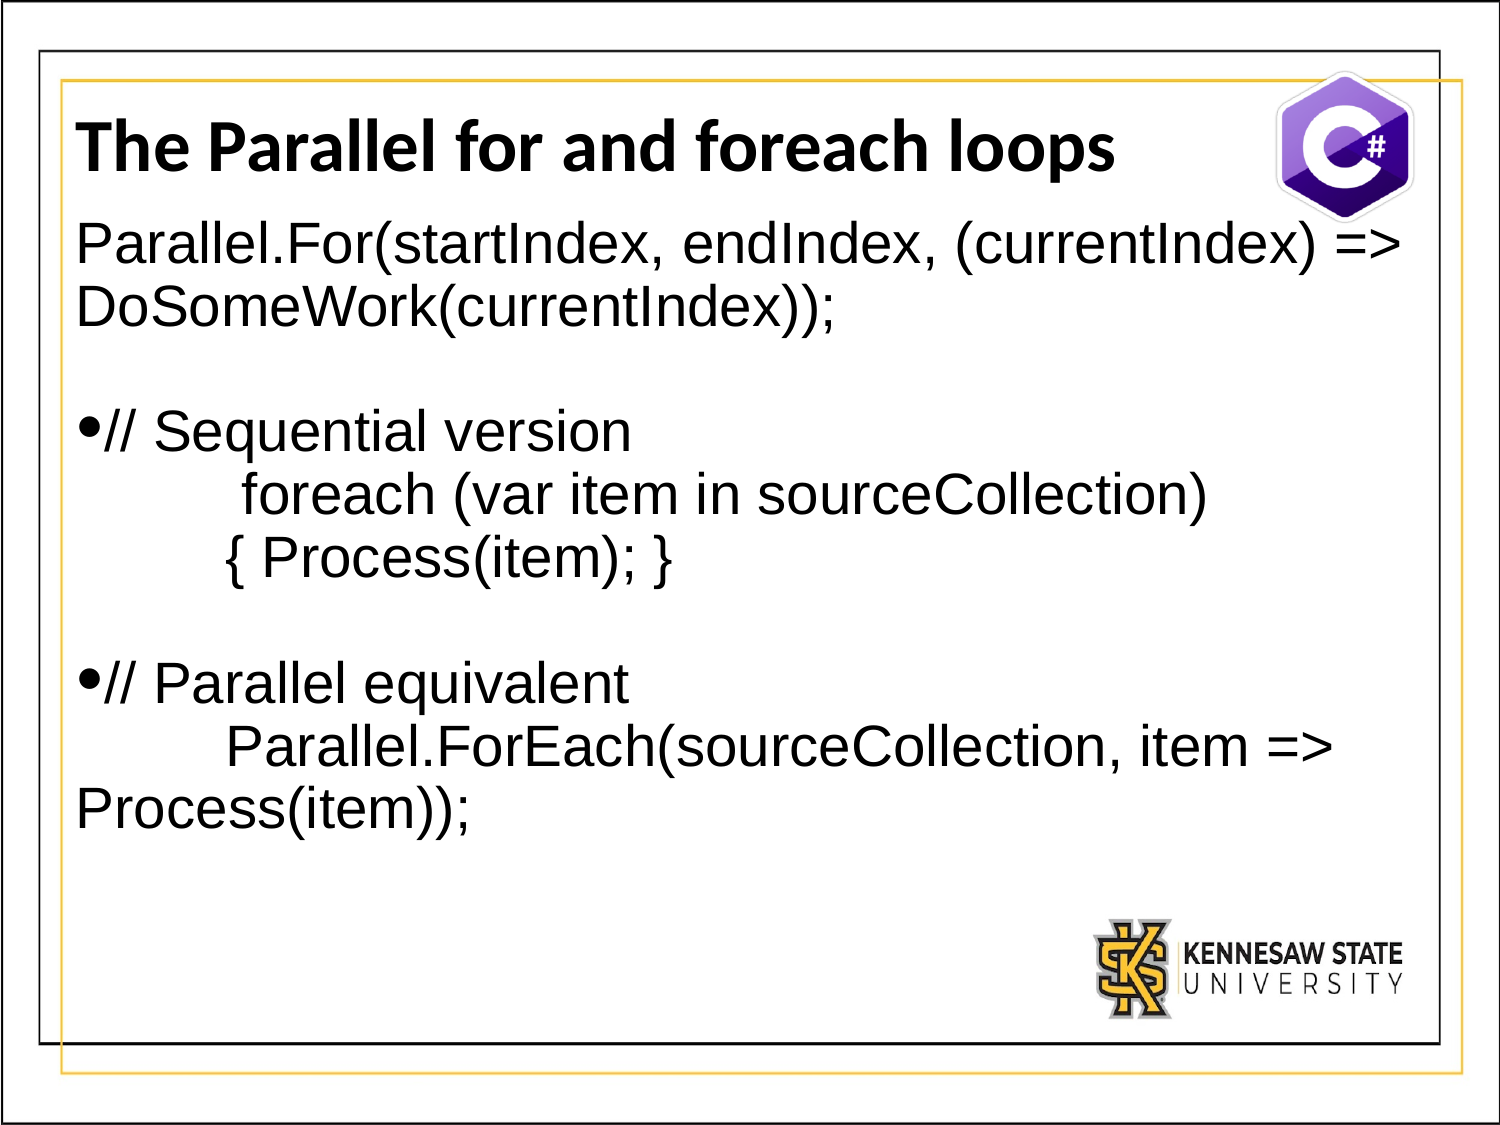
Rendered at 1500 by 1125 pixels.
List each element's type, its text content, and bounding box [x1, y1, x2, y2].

list Parallel.For(startIndex, endIndex, (currentIndex) => DoSomeWork(currentIndex)); // Sequential version foreach (var item in sourceCollection) { Process(item); } // Parallel equivalent Parallel.ForEach(sourceCollection, item => Process(item)); [60, 205, 1442, 1029]
title The Parallel for and foreach loops [60, 83, 1257, 205]
title The Parallel for and foreach loops [1432, 83, 1442, 205]
picture [0, 0, 1500, 1125]
